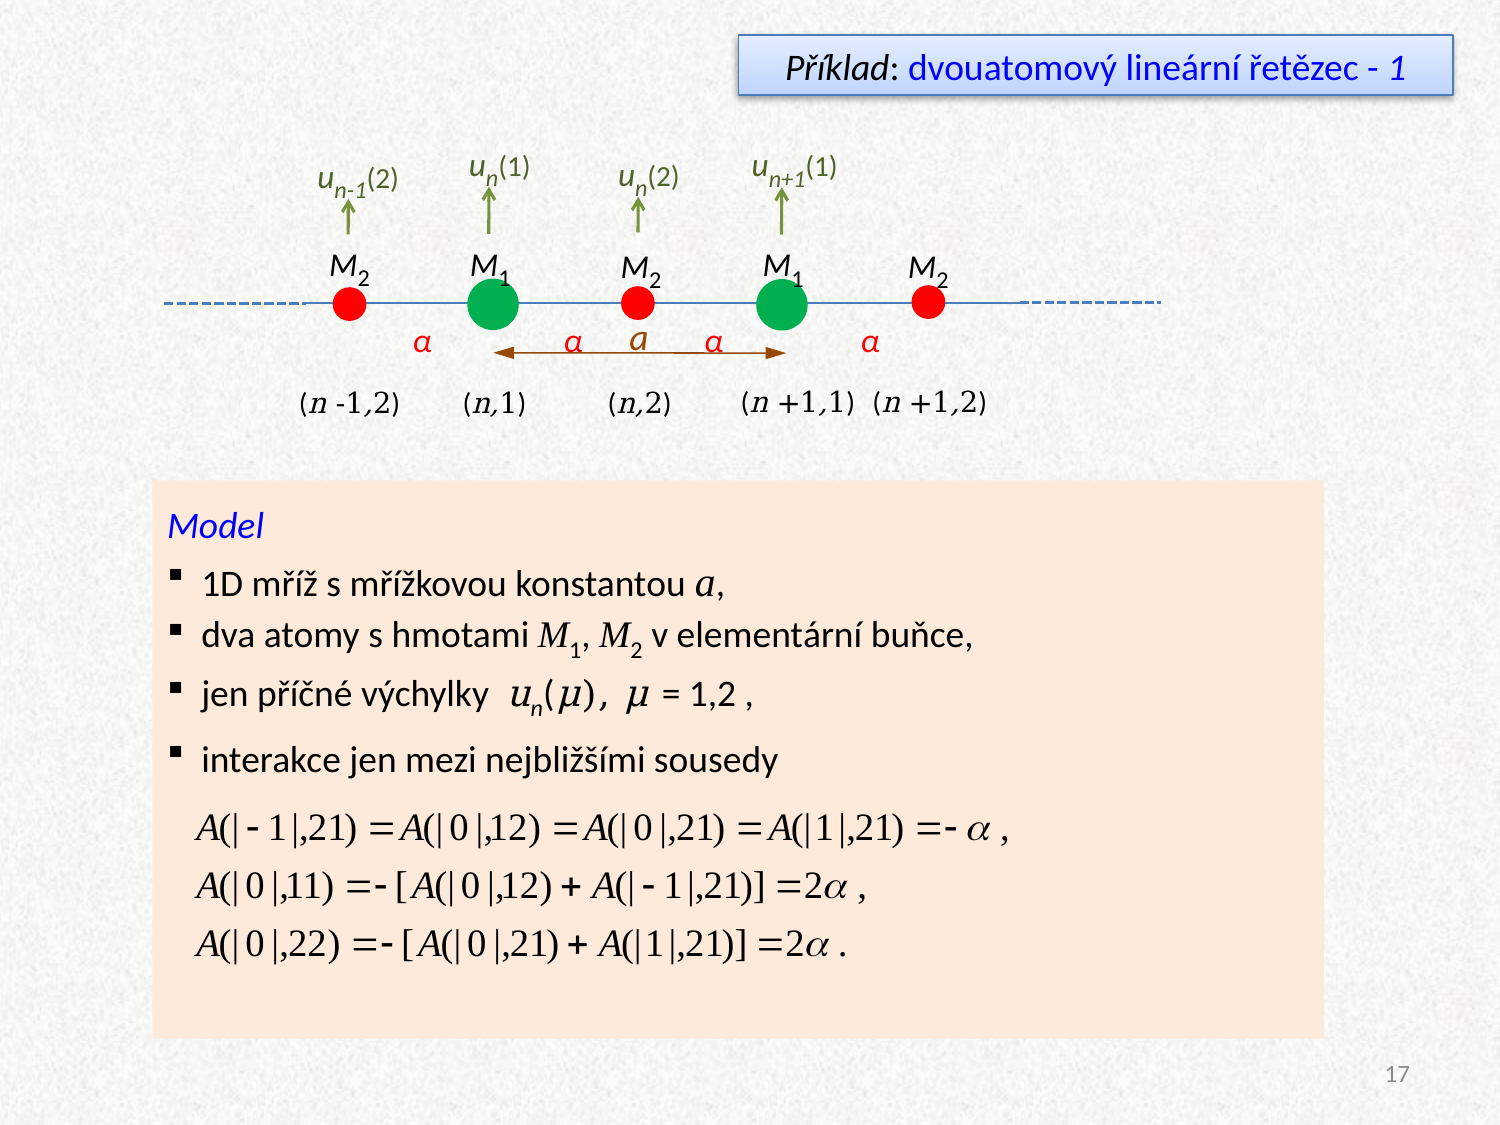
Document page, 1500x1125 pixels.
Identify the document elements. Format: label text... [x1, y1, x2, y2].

text_box Příklad: dvouatomový lineární řetězec - 1 [738, 34, 1454, 96]
text_box Model 1D mříž s mřížkovou konstantou a, dva atomy s hmotami M1, M2 v elementární buňce, jen příčné výchylky un(μ), μ = 1,2 , interakce jen mezi nejbližšími sousedy [152, 480, 1325, 1039]
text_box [163, 134, 1162, 411]
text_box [187, 804, 1018, 973]
slide_number 17 [1074, 1042, 1425, 1103]
